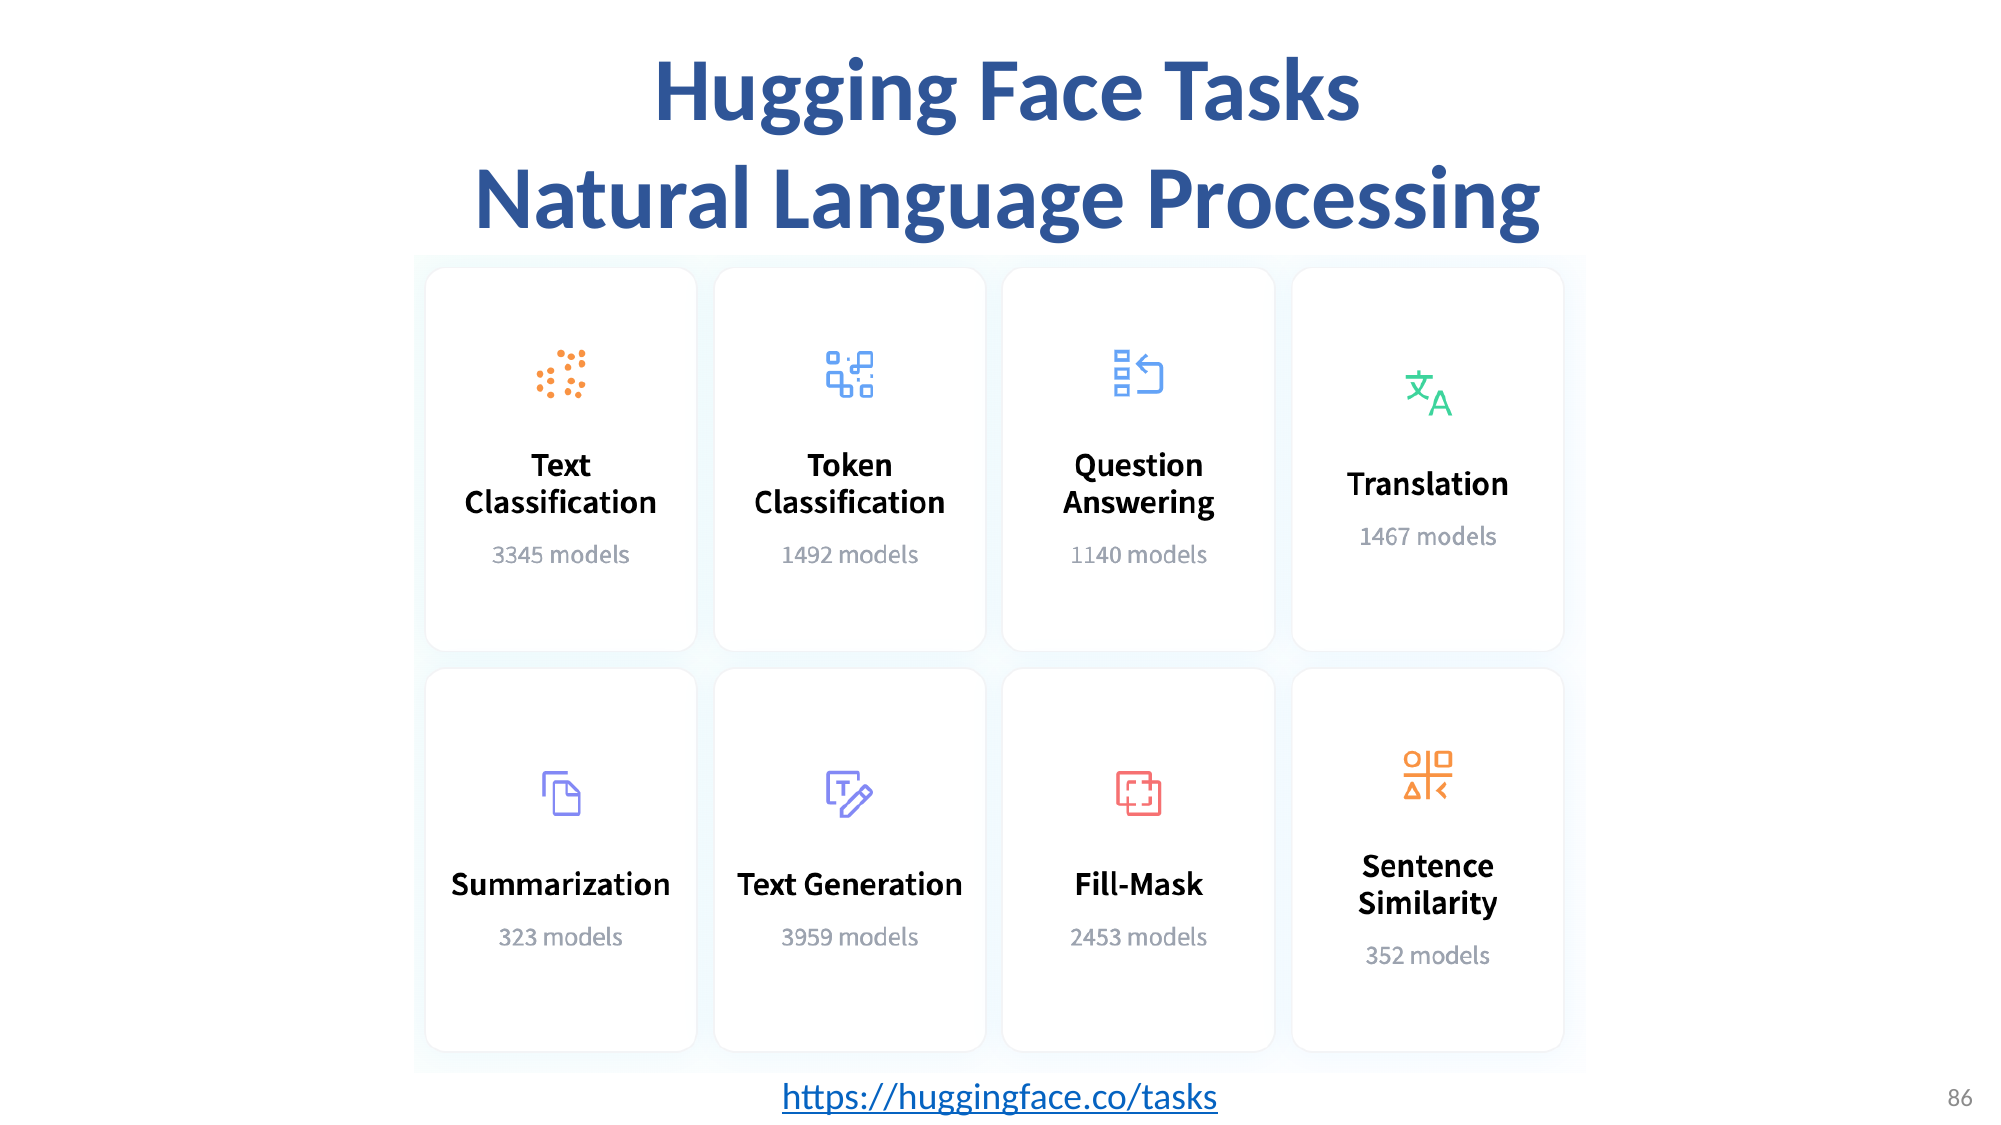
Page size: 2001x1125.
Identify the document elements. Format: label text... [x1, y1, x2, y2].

slide_number 86 [1830, 1076, 1989, 1116]
text_box https://huggingface.co/tasks [500, 1073, 1500, 1125]
picture [414, 255, 1586, 1073]
title Hugging Face Tasks Natural Language Processing [87, 22, 1929, 256]
